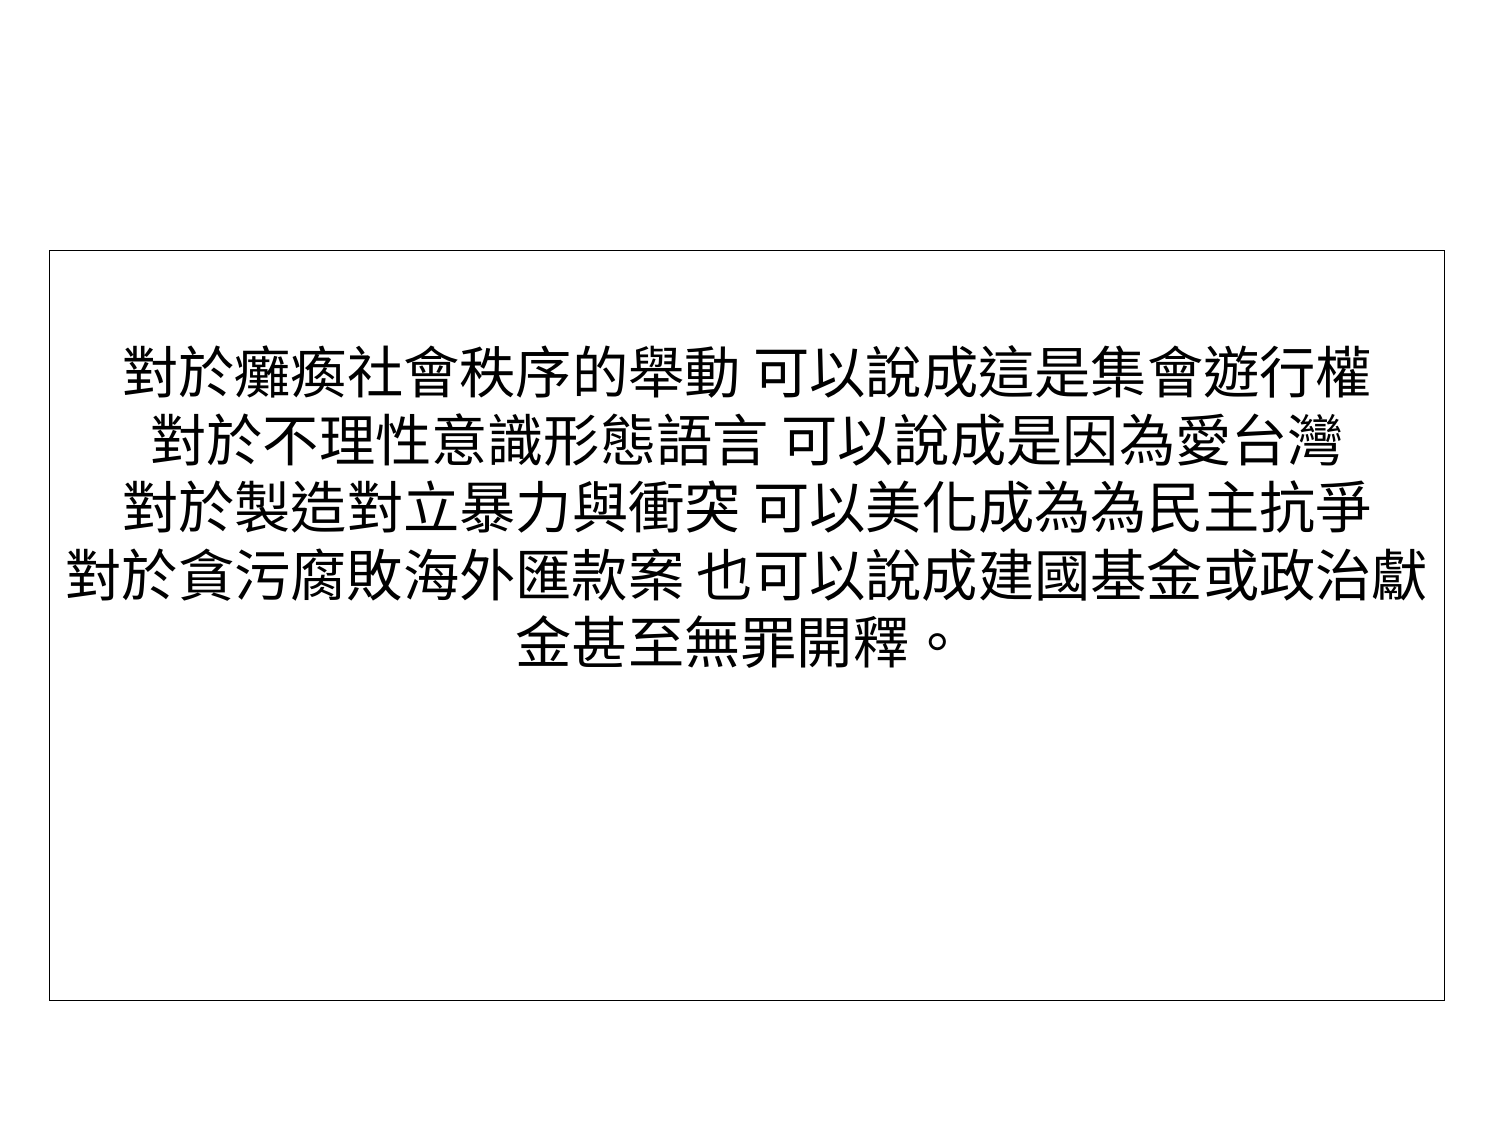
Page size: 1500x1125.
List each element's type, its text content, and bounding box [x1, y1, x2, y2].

list 對於癱瘓社會秩序的舉動 可以說成這是集會遊行權 對於不理性意識形態語言 可以說成是因為愛台灣 對於製造對立暴力與衝突 可以美化成為為民主抗爭 對於貪污腐敗海外匯款案 也可以說成建國基金或政治獻金甚至無罪開釋。 [49, 250, 1445, 1001]
